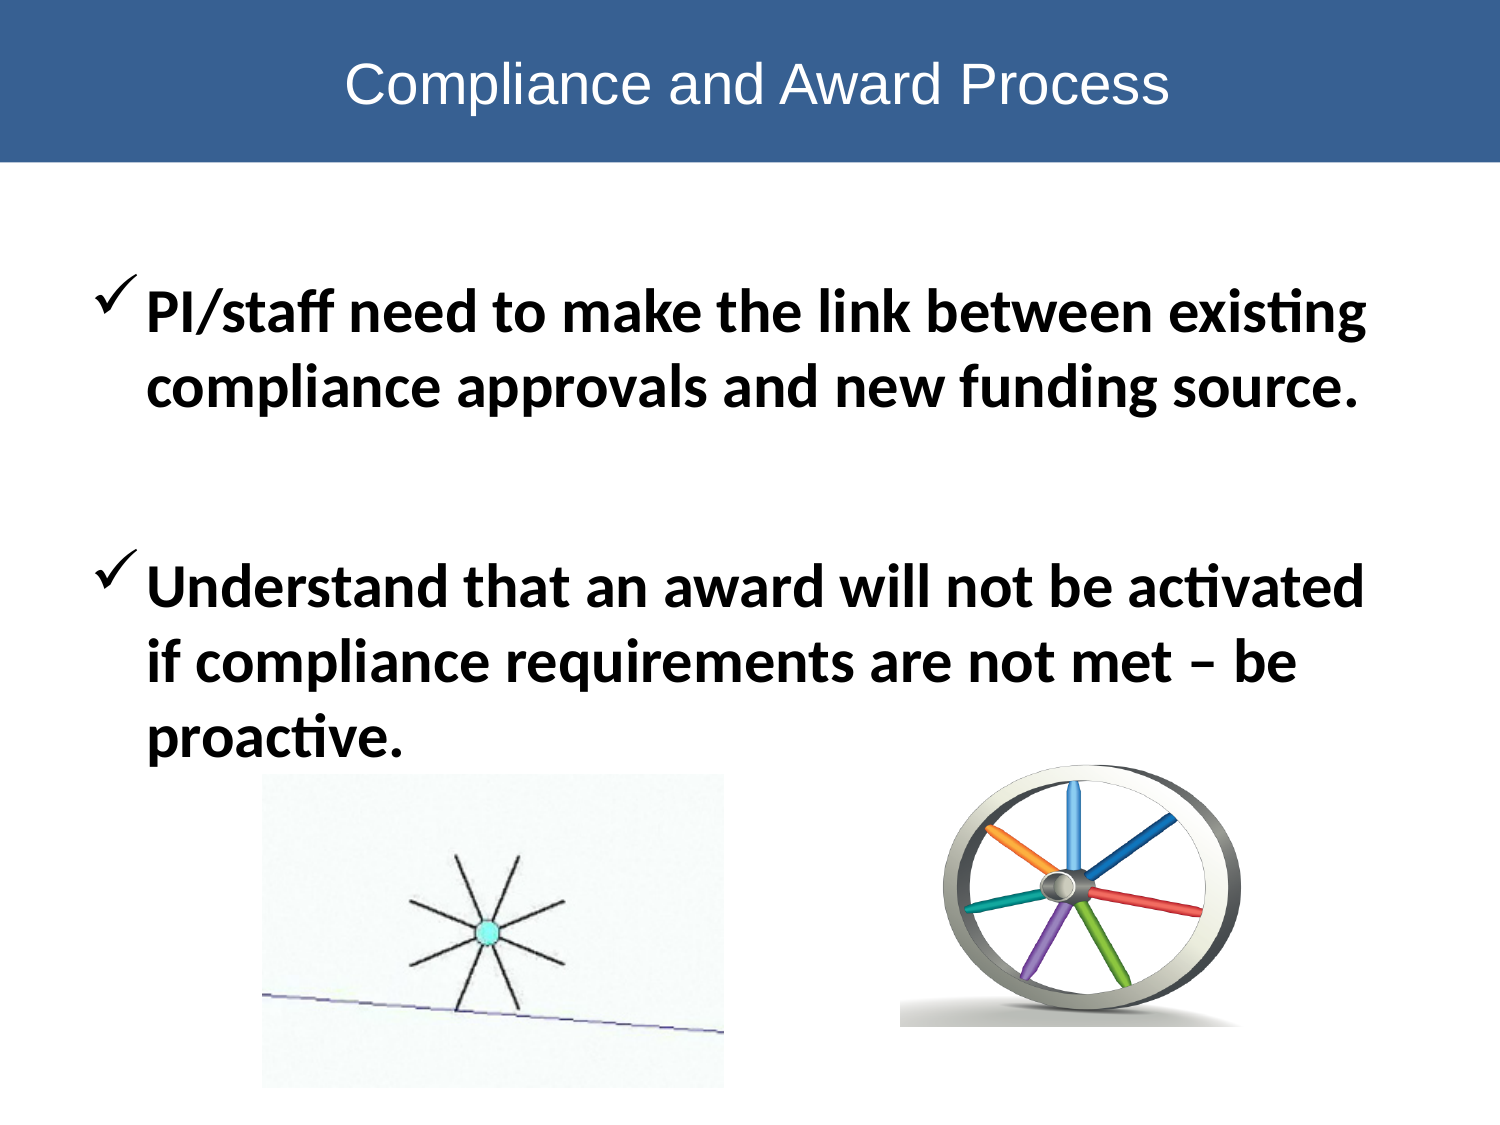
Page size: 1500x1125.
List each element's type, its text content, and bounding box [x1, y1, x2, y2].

picture [899, 749, 1276, 1027]
title Compliance and Award Process [0, 0, 1500, 163]
list PI/staff need to make the link between existing compliance approvals and new funding source. Understand that an award will not be activated if compliance requirements are not met – be proactive. [75, 262, 1425, 1063]
picture [262, 774, 724, 1088]
